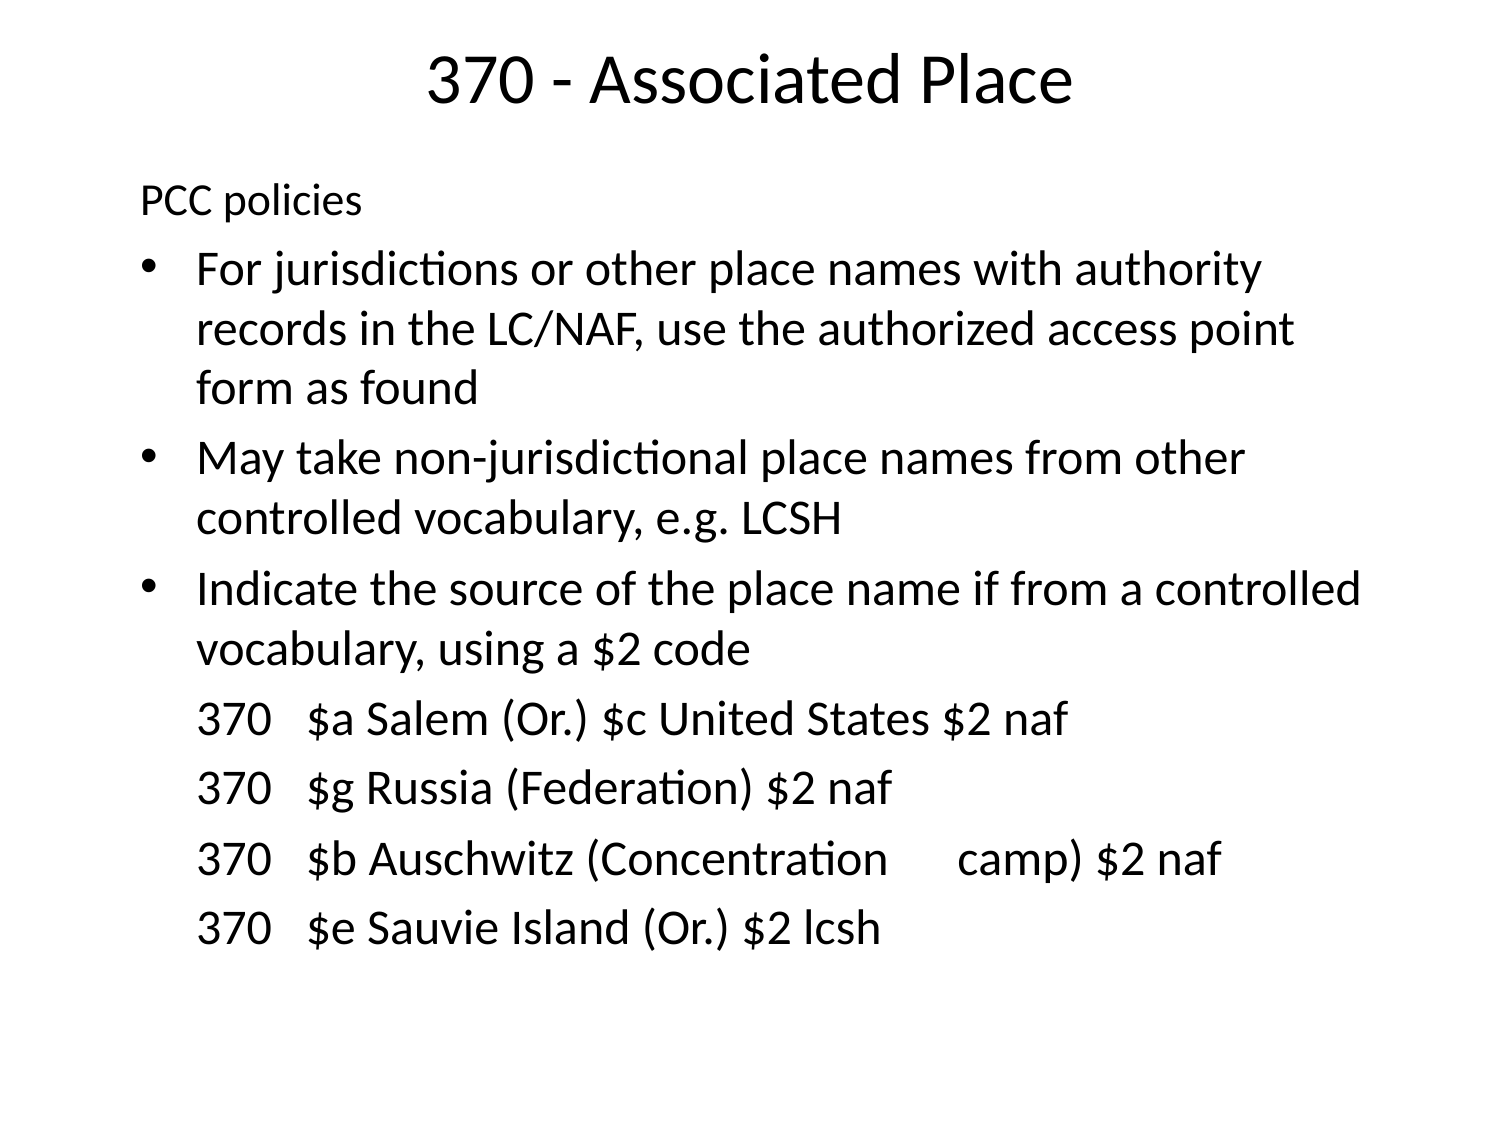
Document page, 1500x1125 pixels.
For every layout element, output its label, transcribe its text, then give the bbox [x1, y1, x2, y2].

title 370 - Associated Place [75, 0, 1425, 150]
list PCC policies For jurisdictions or other place names with authority records in the LC/NAF, use the authorized access point form as found May take non-jurisdictional place names from other controlled vocabulary, e.g. LCSH Indicate the source of the place name if from a controlled vocabulary, using a $2 code 370 $a Salem (Or.) $c United States $2 naf 370 $g Russia (Federation) $2 naf 370 $b Auschwitz (Concentration camp) $2 naf 370 $e Sauvie Island (Or.) $2 lcsh [125, 162, 1413, 975]
